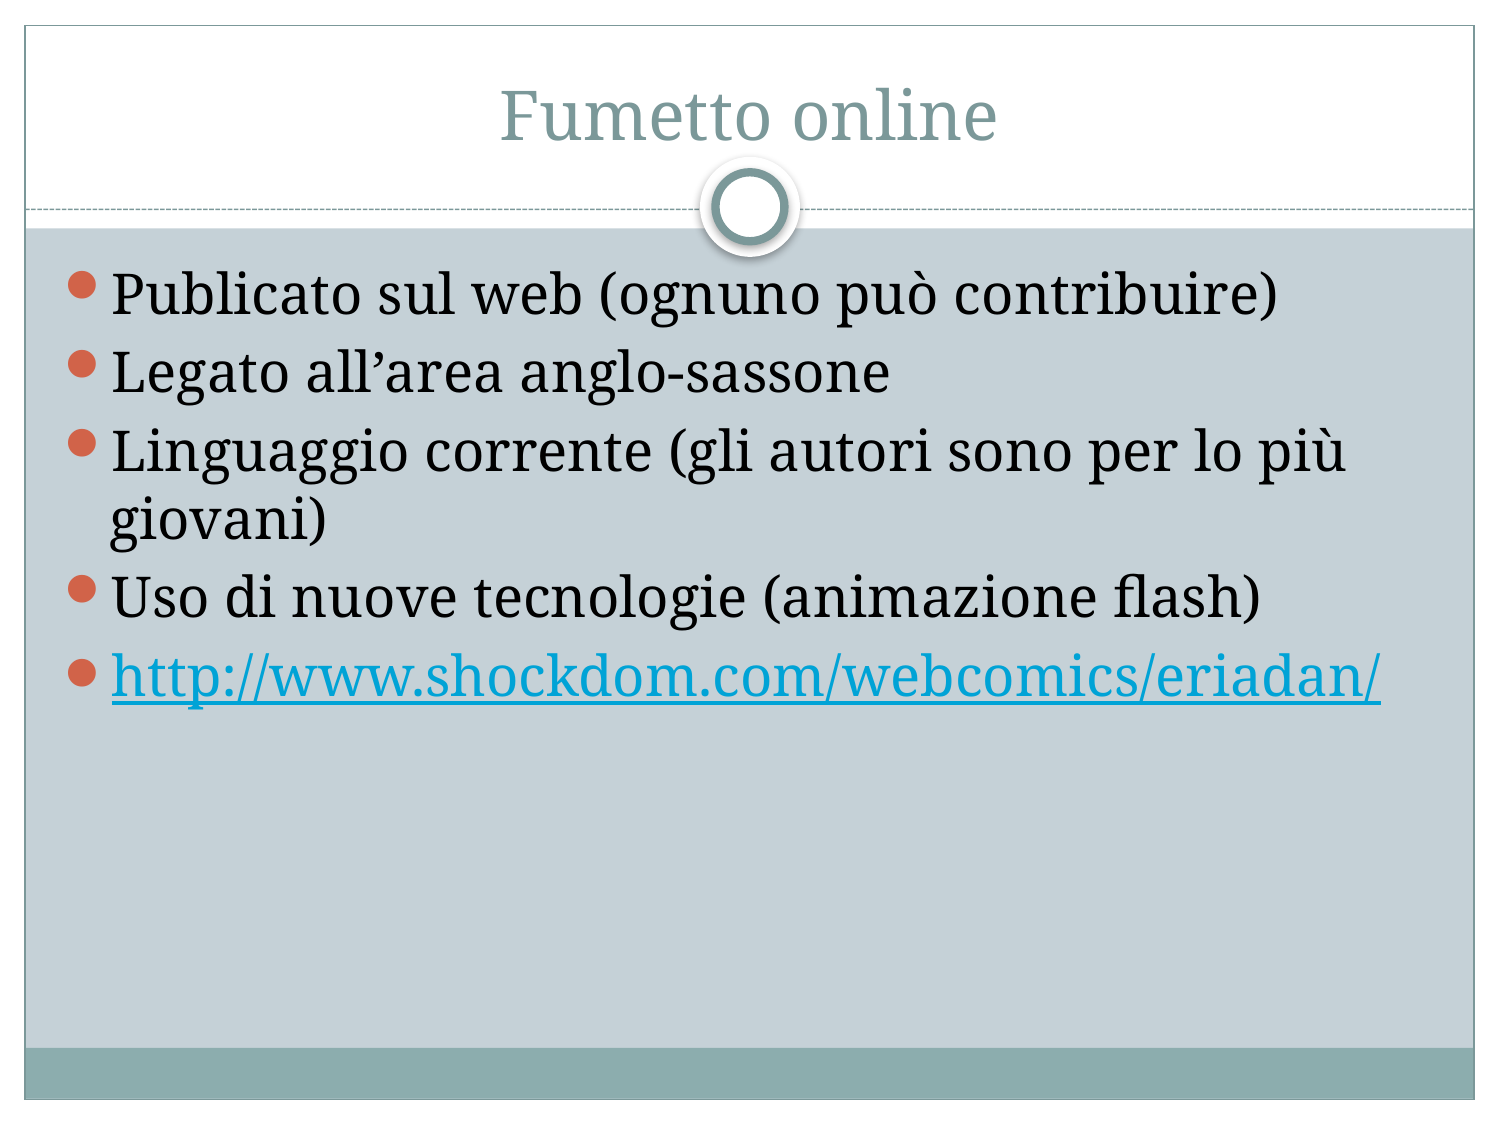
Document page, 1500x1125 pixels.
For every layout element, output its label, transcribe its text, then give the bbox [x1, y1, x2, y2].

list Publicato sul web (ognuno può contribuire) Legato all’area anglo-sassone Linguaggio corrente (gli autori sono per lo più giovani) Uso di nuove tecnologie (animazione flash) http://www.shockdom.com/webcomics/eriadan/ [49, 250, 1445, 1001]
title Fumetto online [49, 37, 1450, 162]
